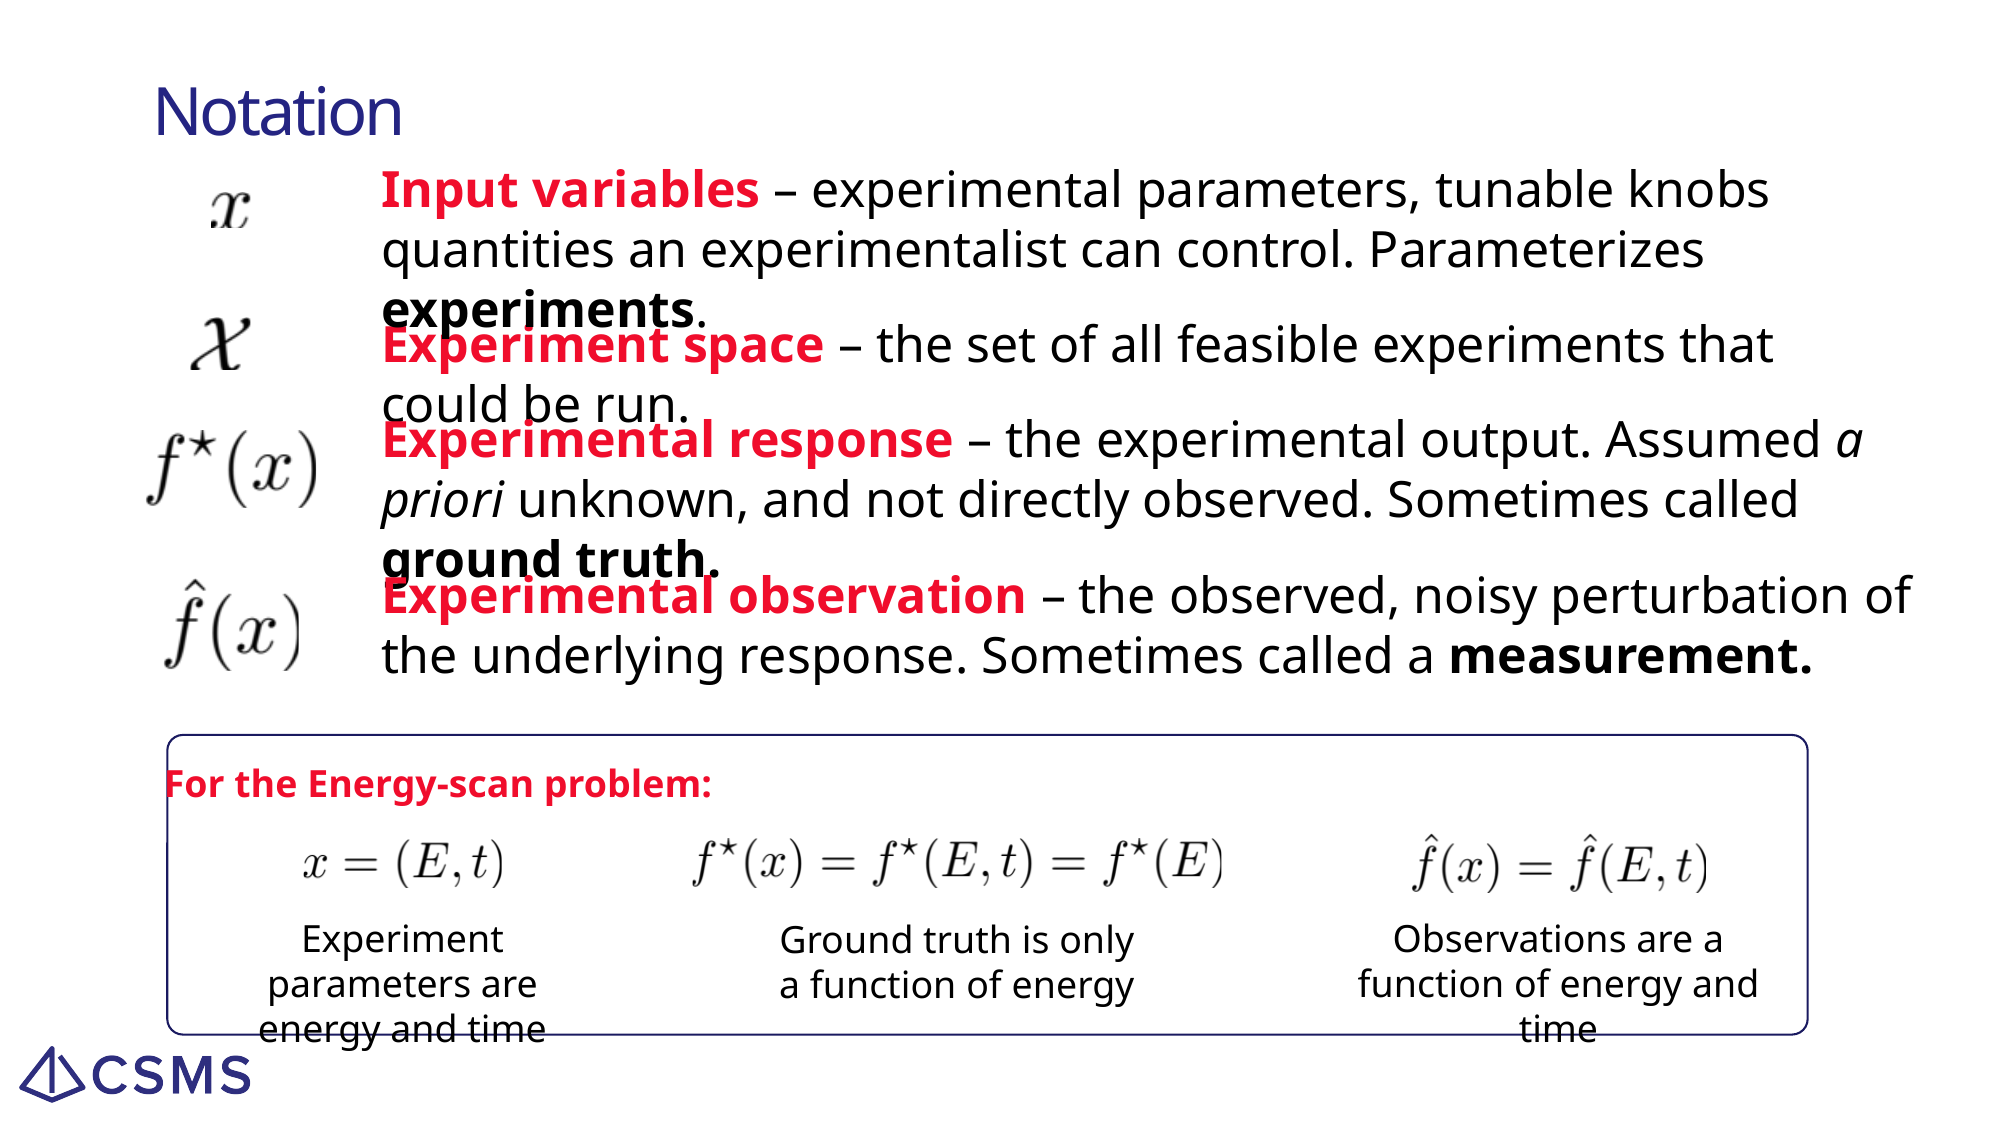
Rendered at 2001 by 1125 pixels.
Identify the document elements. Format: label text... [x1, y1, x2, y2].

text_box For the Energy-scan problem: [149, 752, 728, 813]
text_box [692, 838, 1222, 1015]
picture [145, 430, 317, 508]
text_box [1309, 833, 1808, 1015]
picture [163, 578, 299, 671]
title Notation [137, 33, 1863, 196]
picture [190, 317, 251, 370]
picture [19, 1046, 256, 1114]
text_box Experimental observation – the observed, noisy perturbation of the underlying response. Sometimes called a measurement. [366, 556, 1931, 691]
text_box Experimental response – the experimental output. Assumed a priori unknown, and not directly observed. Sometimes called ground truth. [366, 400, 1931, 556]
text_box Experiment space – the set of all feasible experiments that could be run. [366, 345, 1931, 400]
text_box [200, 838, 605, 1015]
text_box [166, 733, 1809, 1036]
picture [211, 192, 251, 228]
text_box Input variables – experimental parameters, tunable knobs quantities an experimentalist can control. Parameterizes experiments. [366, 149, 1931, 345]
